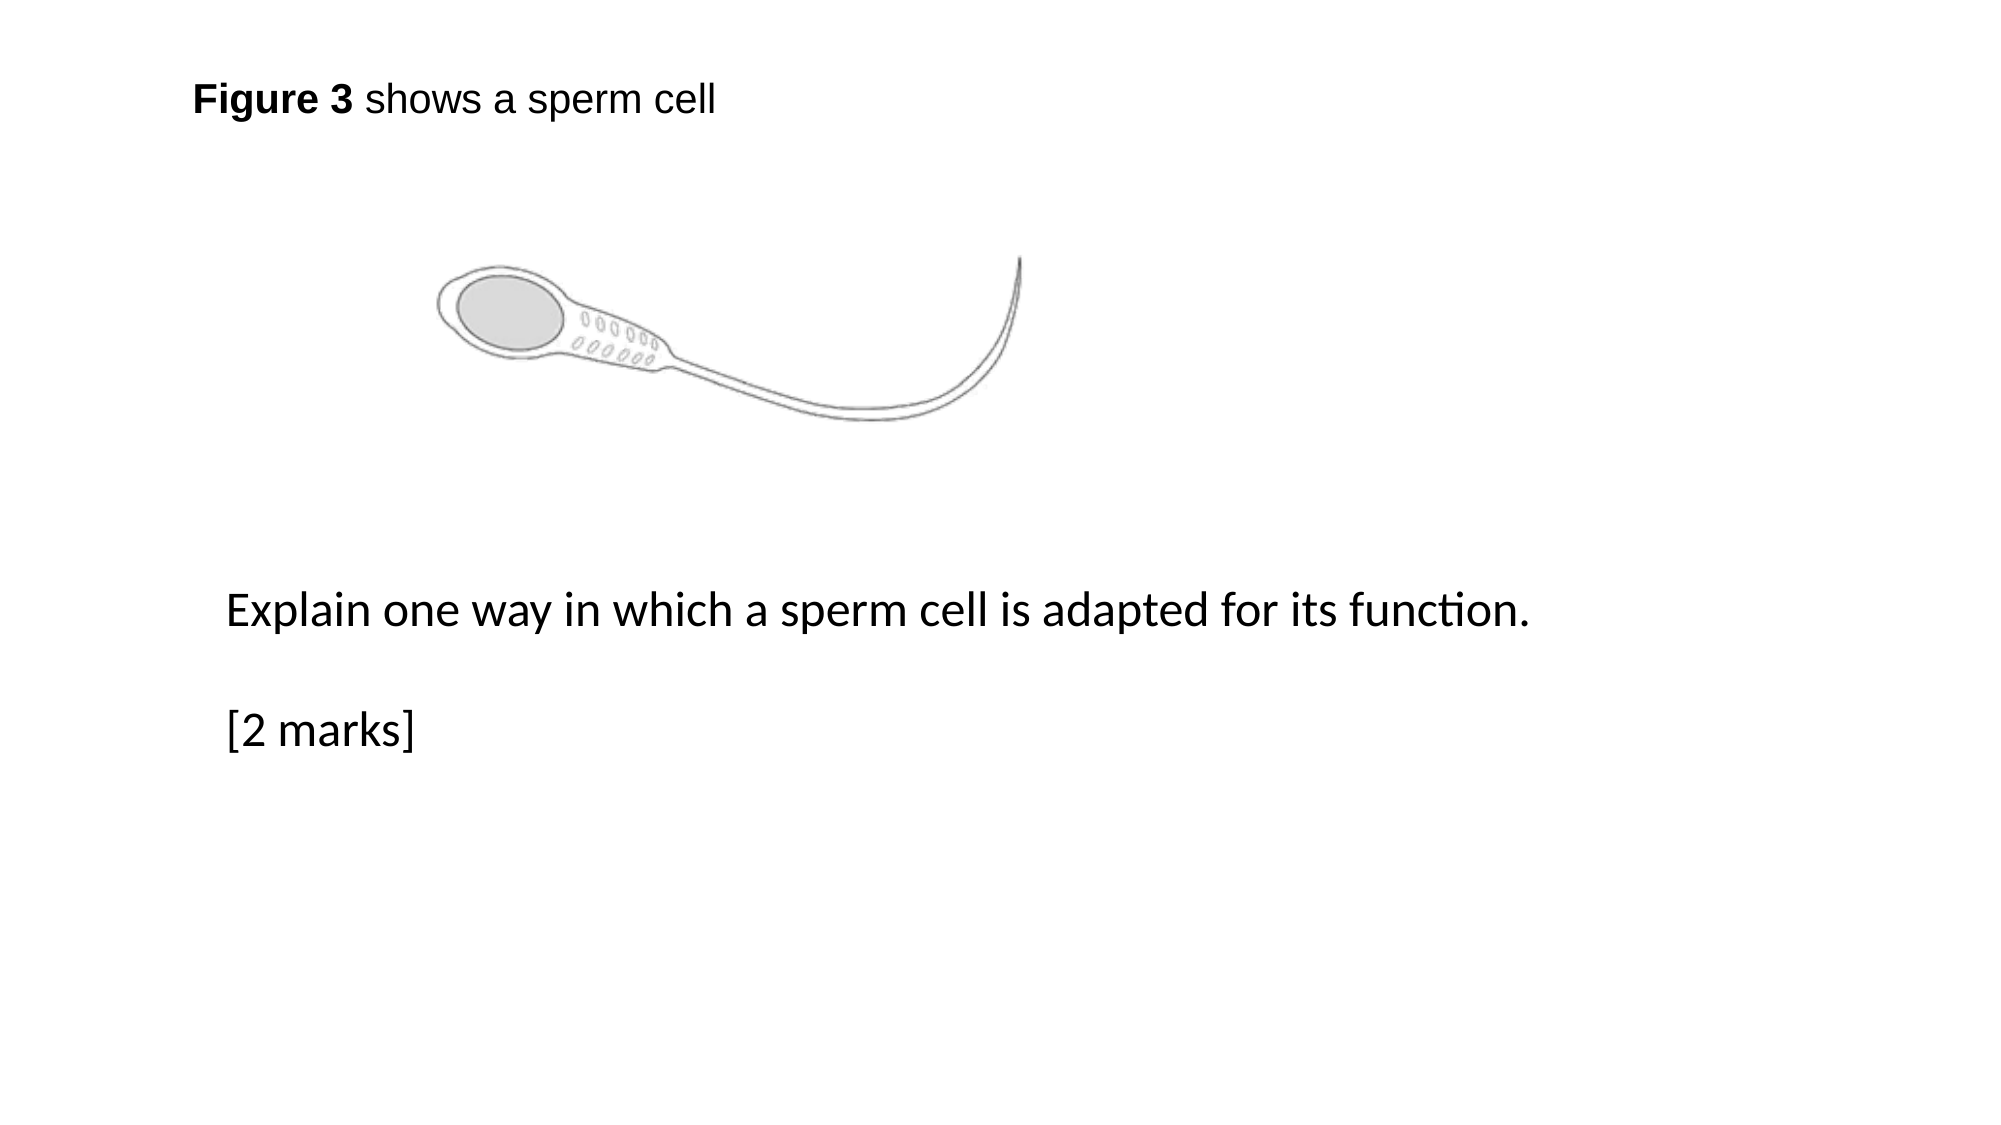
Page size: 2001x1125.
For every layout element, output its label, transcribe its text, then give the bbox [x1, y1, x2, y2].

picture [435, 250, 1030, 428]
picture [192, 74, 1967, 123]
text_box Explain one way in which a sperm cell is adapted for its function. [2 marks] [211, 508, 1655, 914]
